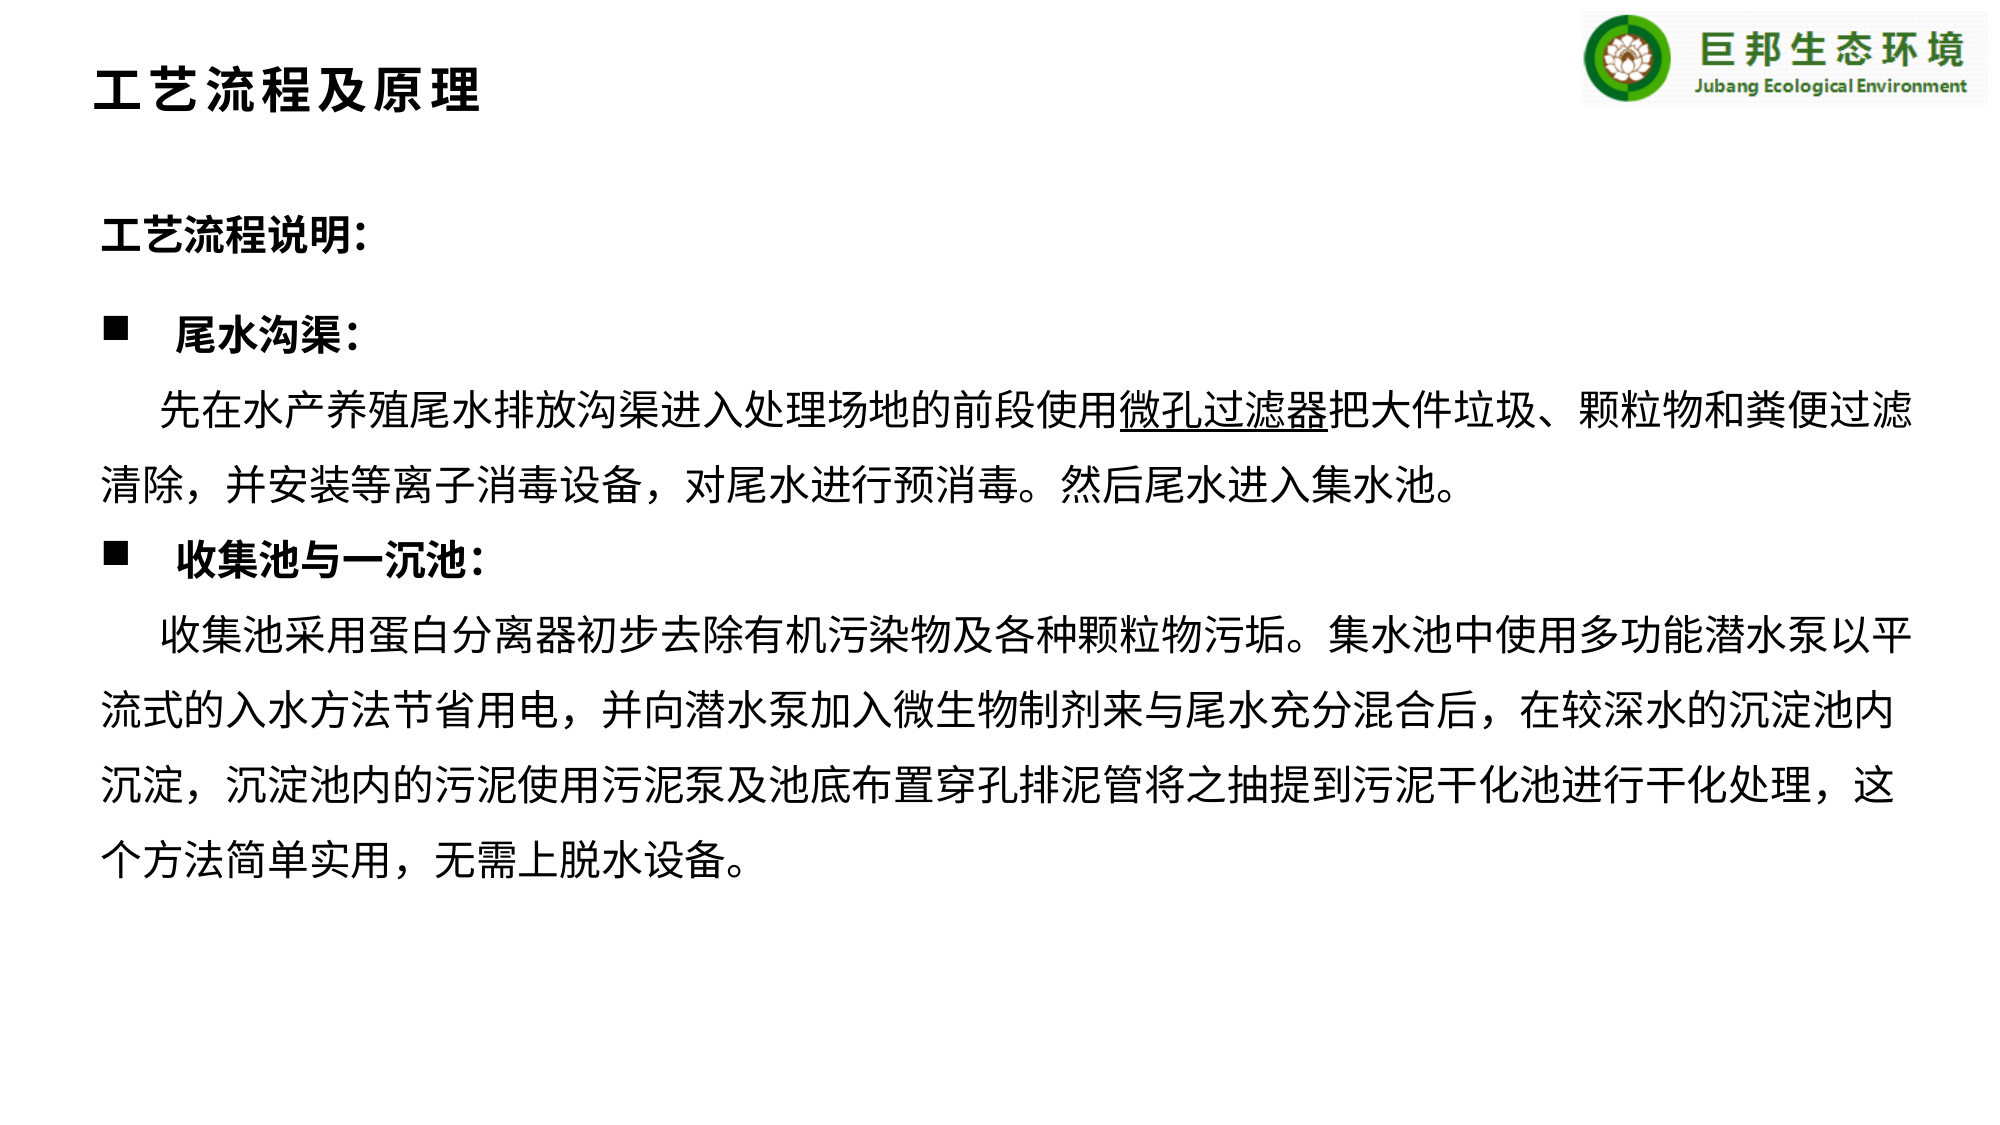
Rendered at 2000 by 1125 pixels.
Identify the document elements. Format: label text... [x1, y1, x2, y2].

text_box 工艺流程及原理 [73, 46, 789, 130]
text_box 工艺流程说明： 尾水沟渠： 先在水产养殖尾水排放沟渠进入处理场地的前段使用微孔过滤器把大件垃圾、颗粒物和粪便过滤清除，并安装等离子消毒设备，对尾水进行预消毒。然后尾水进入集水池。 收集池与一沉池： 收集池采用蛋白分离器初步去除有机污染物及各种颗粒物污垢。集水池中使用多功能潜水泵以平流式的入水方法节省用电，并向潜水泵加入微生物制剂来与尾水充分混合后，在较深水的沉淀池内沉淀，沉淀池内的污泥使用污泥泵及池底布置穿孔排泥管将之抽提到污泥干化池进行干化处理，这个方法简单实用，无需上脱水设备。 [85, 176, 1936, 892]
picture [1581, 11, 1989, 106]
